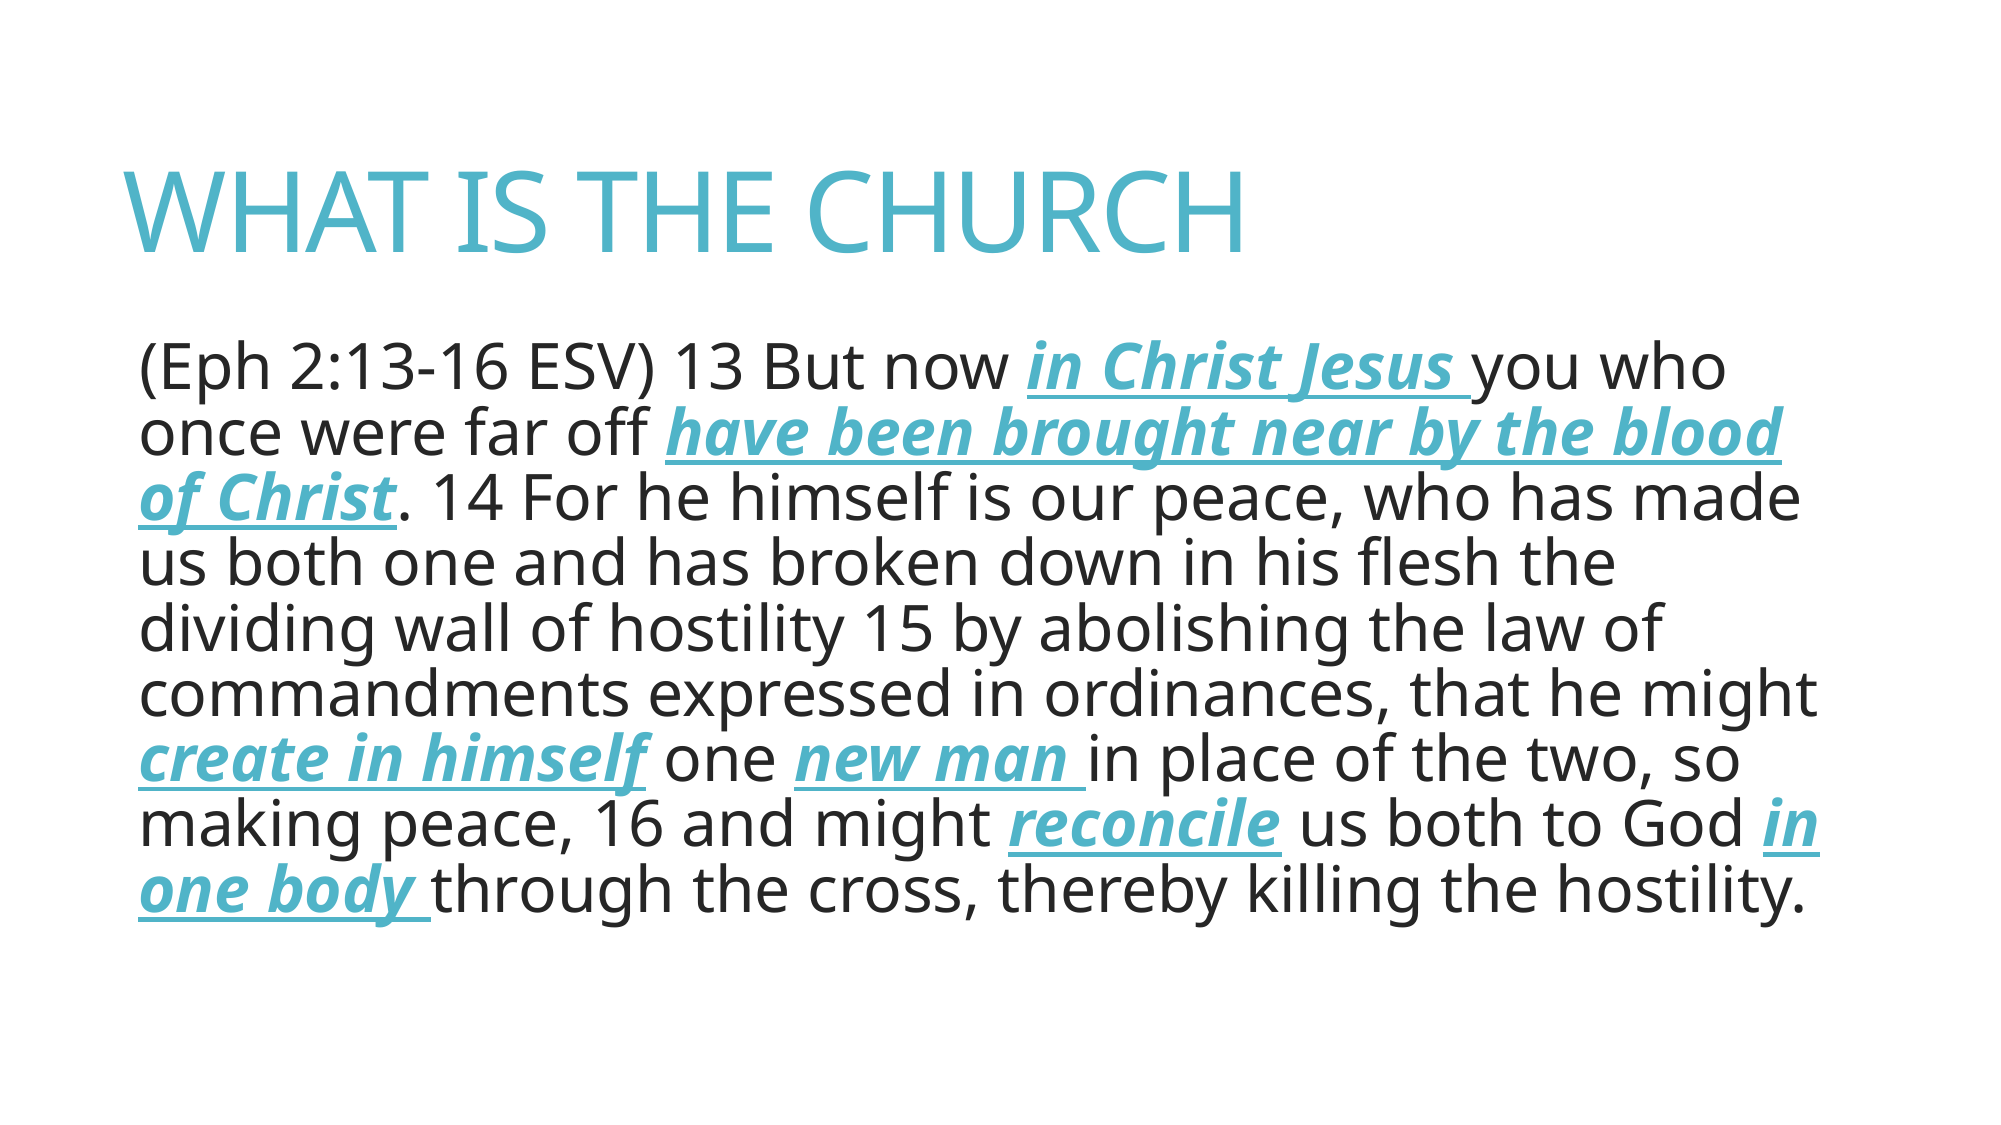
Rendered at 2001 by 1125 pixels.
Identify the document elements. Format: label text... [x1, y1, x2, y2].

title WHAT IS THE CHURCH [107, 81, 1875, 354]
list (Eph 2:13-16 ESV) 13 But now in Christ Jesus you who once were far off have been brought near by the blood of Christ. 14 For he himself is our peace, who has made us both one and has broken down in his flesh the dividing wall of hostility 15 by abolishing the law of commandments expressed in ordinances, that he might create in himself one new man in place of the two, so making peace, 16 and might reconcile us both to God in one body through the cross, thereby killing the hostility. [111, 329, 1876, 948]
